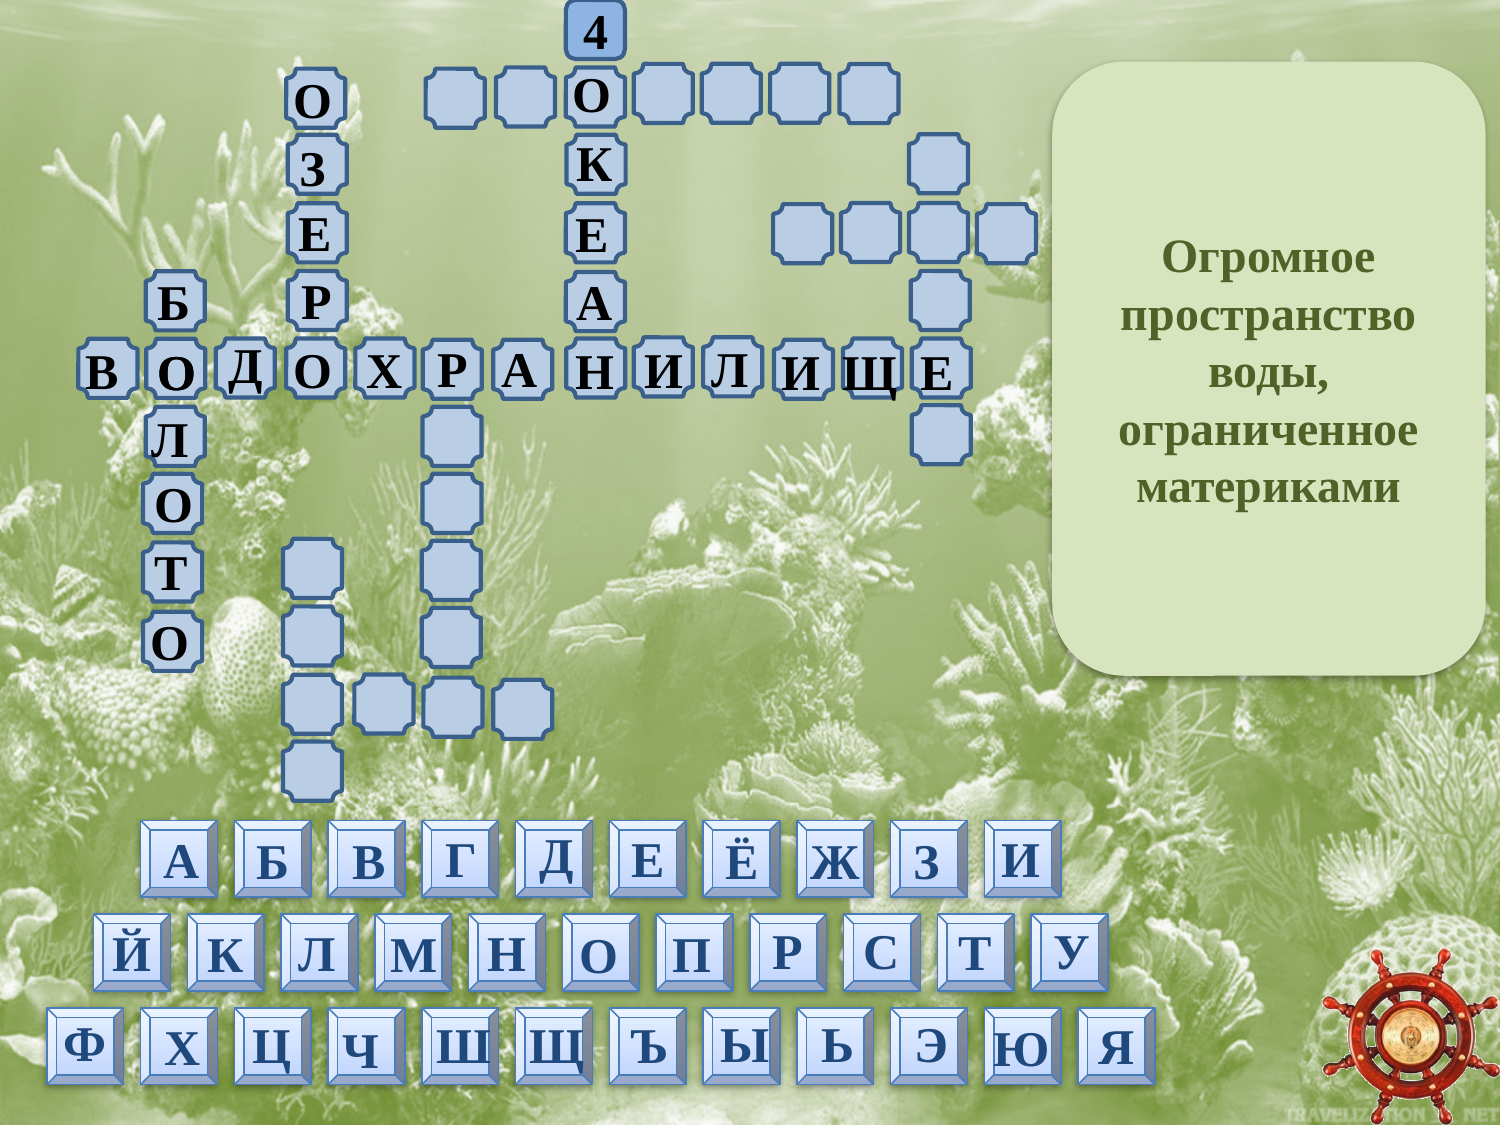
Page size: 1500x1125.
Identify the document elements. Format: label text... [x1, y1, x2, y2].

text_box О [558, 55, 627, 62]
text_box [46, 820, 1156, 1085]
picture [1322, 948, 1500, 1125]
text_box Огромное пространство воды, ограниченное материками [1052, 61, 1486, 676]
text_box 4 [563, 0, 628, 55]
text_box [78, 63, 1037, 801]
